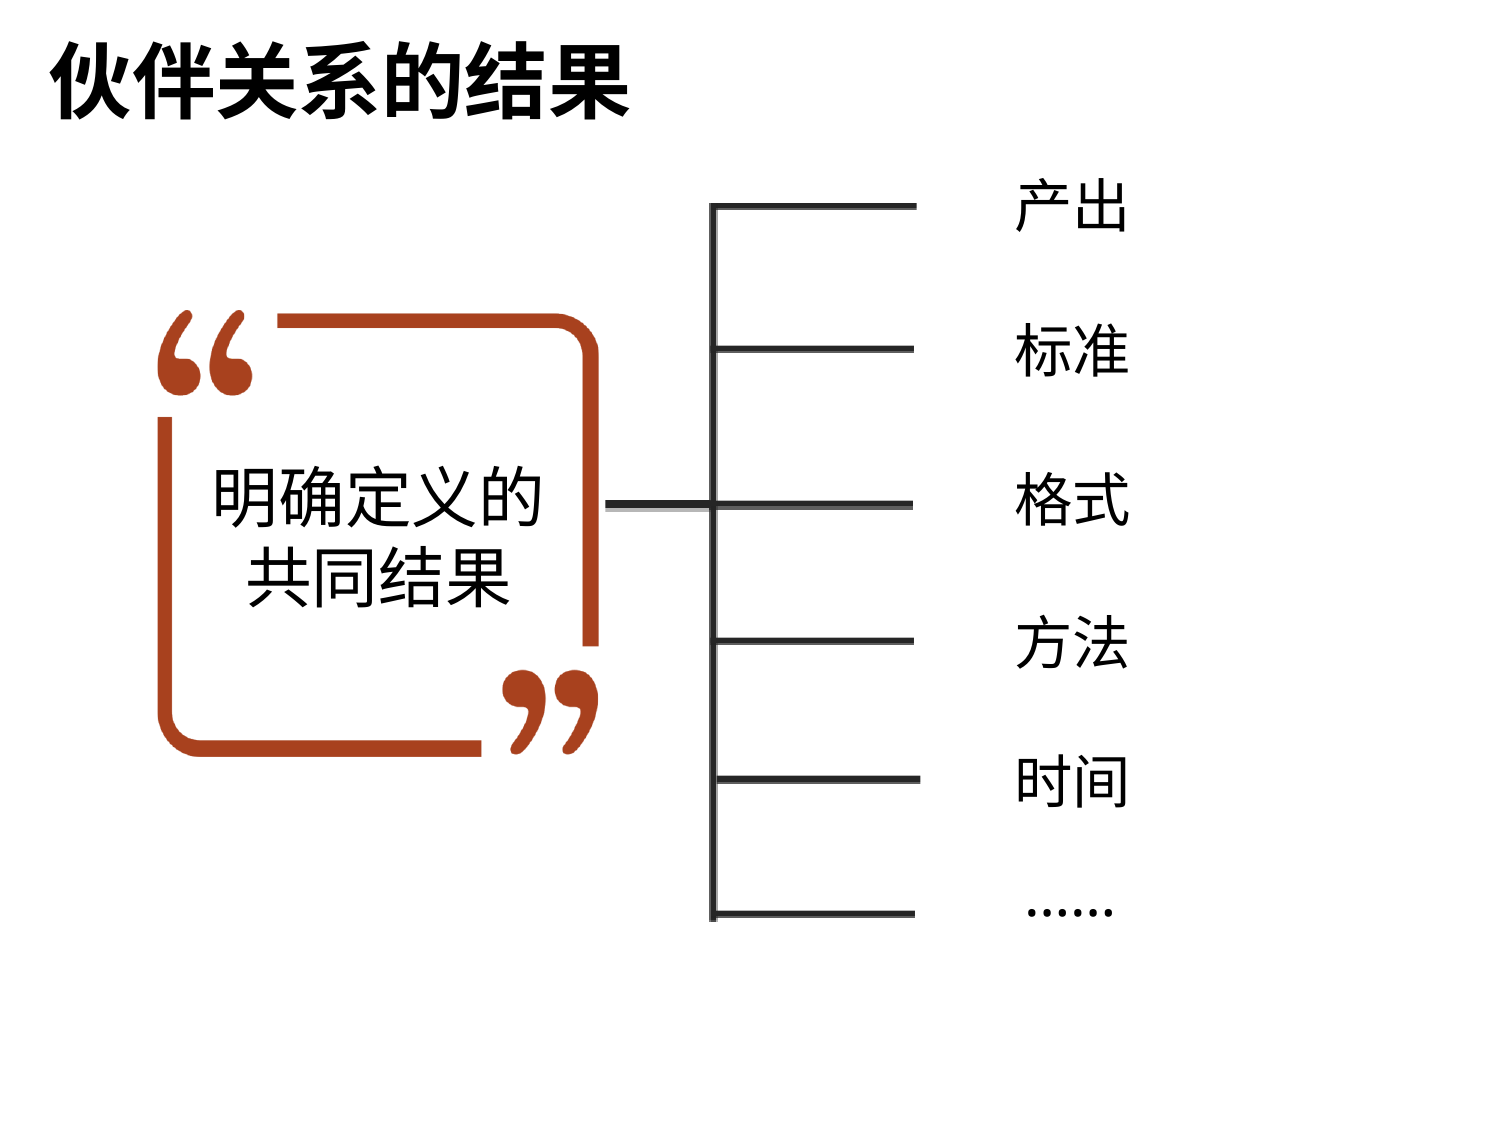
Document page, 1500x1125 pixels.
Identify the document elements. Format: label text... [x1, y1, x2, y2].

text_box [711, 910, 915, 918]
text_box 时间 …… [1012, 743, 1133, 928]
text_box [709, 203, 917, 922]
text_box [157, 310, 599, 757]
text_box [710, 345, 914, 353]
text_box [710, 637, 914, 645]
text_box [716, 775, 921, 784]
text_box 明确定义的 共同结果 [209, 453, 548, 616]
text_box 格式 方法 [1012, 461, 1134, 676]
text_box 产出 标准 [1012, 167, 1134, 385]
title 伙伴关系的结果 [46, 27, 636, 218]
text_box [605, 500, 913, 512]
